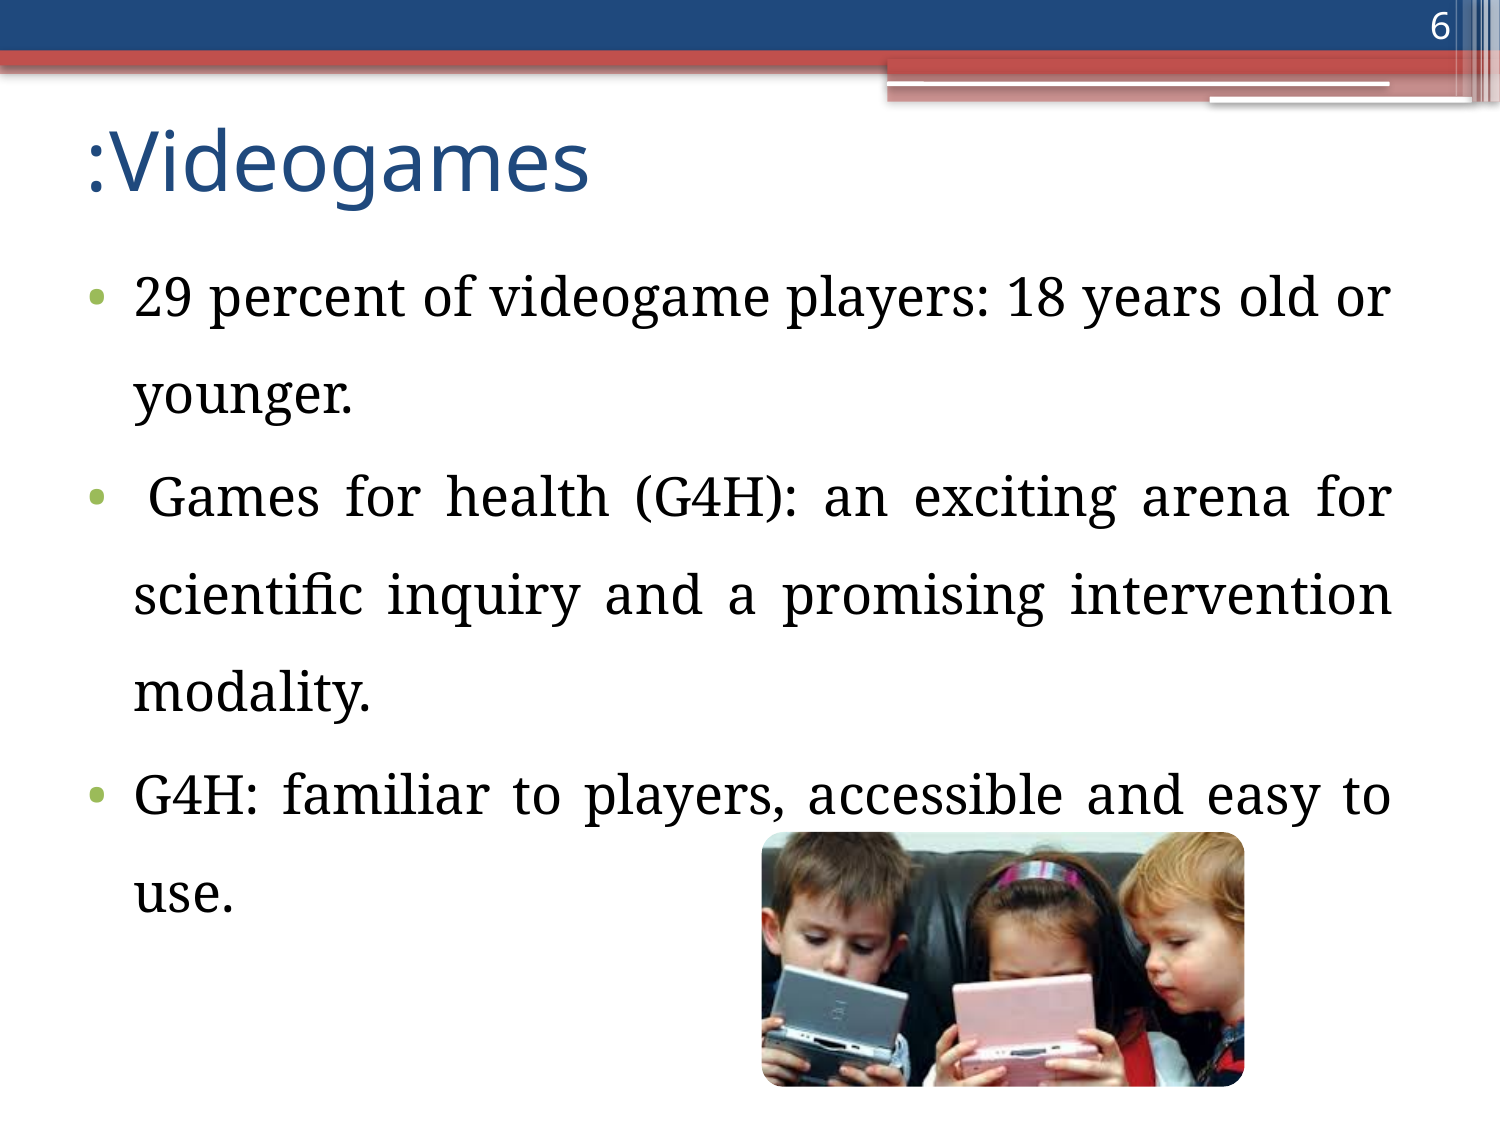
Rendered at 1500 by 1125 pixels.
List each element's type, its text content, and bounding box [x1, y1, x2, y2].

list 29 percent of videogame players: 18 years old or younger. Games for health (G4H): an exciting arena for scientific inquiry and a promising intervention modality. G4H: familiar to players, accessible and easy to use. [58, 222, 1409, 933]
title Videogames: [70, 70, 1421, 246]
slide_number 6 [1341, 0, 1466, 61]
picture [761, 831, 1245, 1087]
